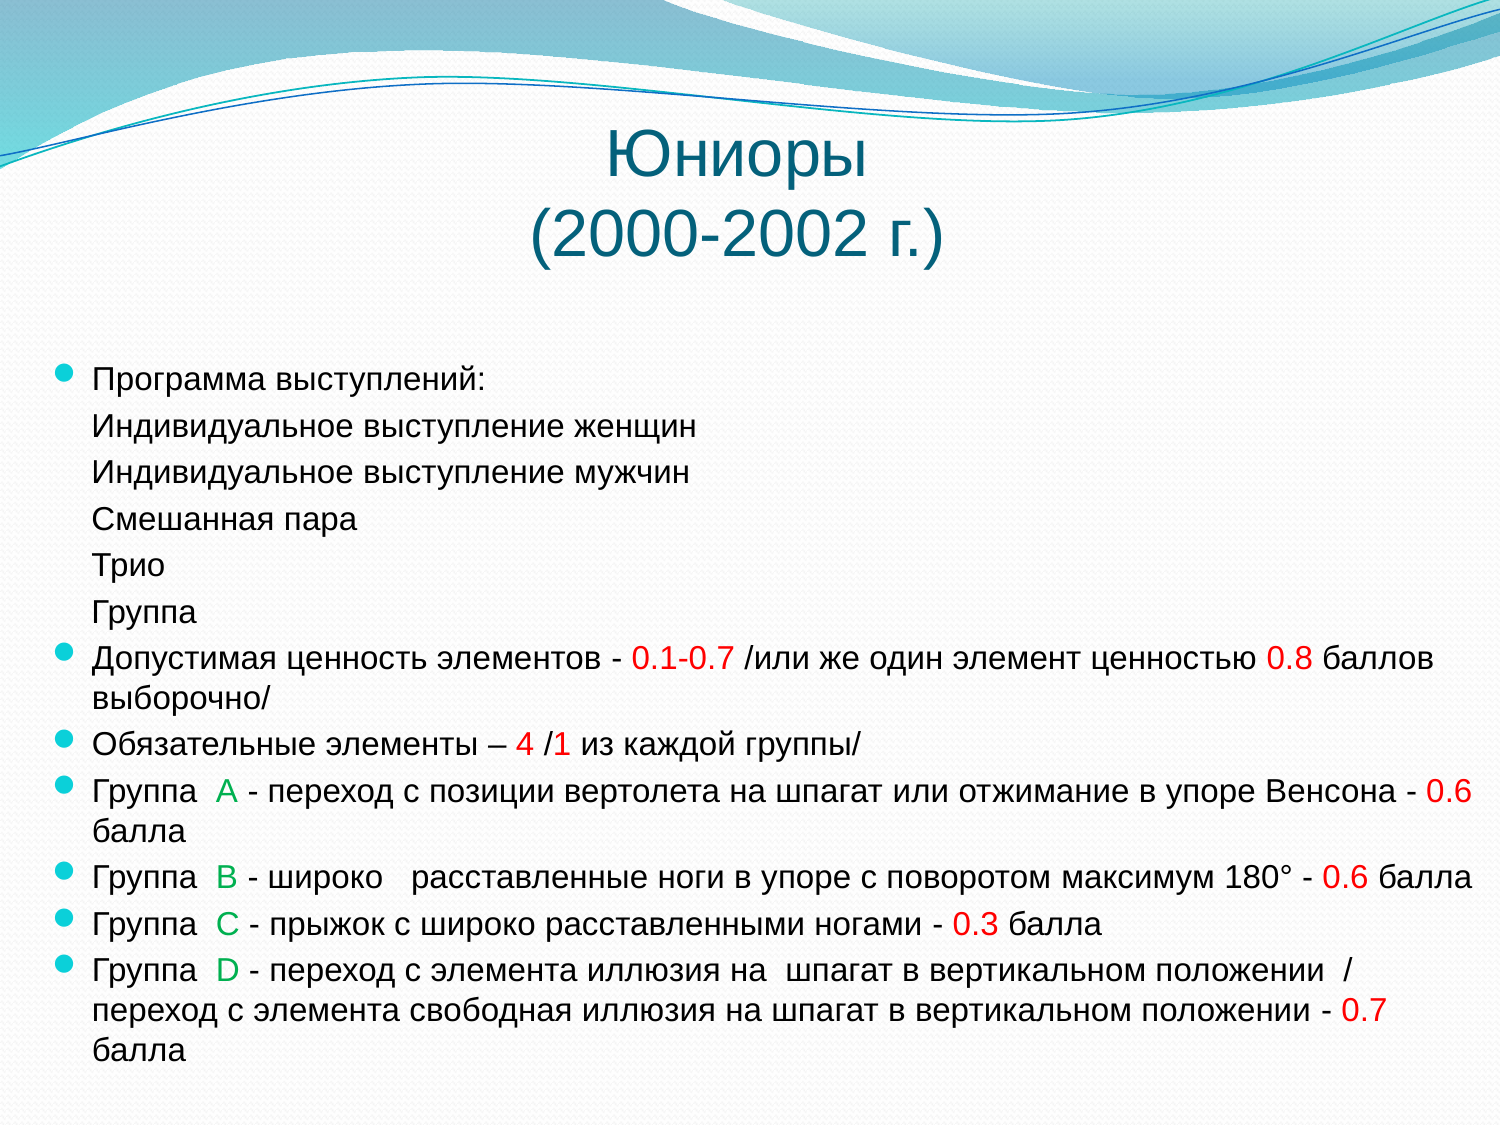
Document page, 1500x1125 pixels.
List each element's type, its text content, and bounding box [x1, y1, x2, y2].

title Юниоры (2000-2002 г.) [62, 0, 1413, 350]
list Программа выступлений: Индивидуальное выступление женщин Индивидуальное выступление мужчин Смешанная пара Трио Группа Допустимая ценность элементов - 0.1-0.7 /или же один элемент ценностью 0.8 баллов выборочно/ Обязательные элементы – 4 /1 из каждой группы/ Группа A - переход с позиции вертолета на шпагат или отжимание в упоре Венсона - 0.6 балла Группа B - широко расставленные ноги в упоре с поворотом максимум 180° - 0.6 балла Группа C - прыжок с широко расставленными ногами - 0.3 балла Группа D - переход с элемента иллюзия на шпагат в вертикальном положении / переход с элемента свободная иллюзия на шпагат в вертикальном положении - 0.7 балла [37, 350, 1500, 1088]
